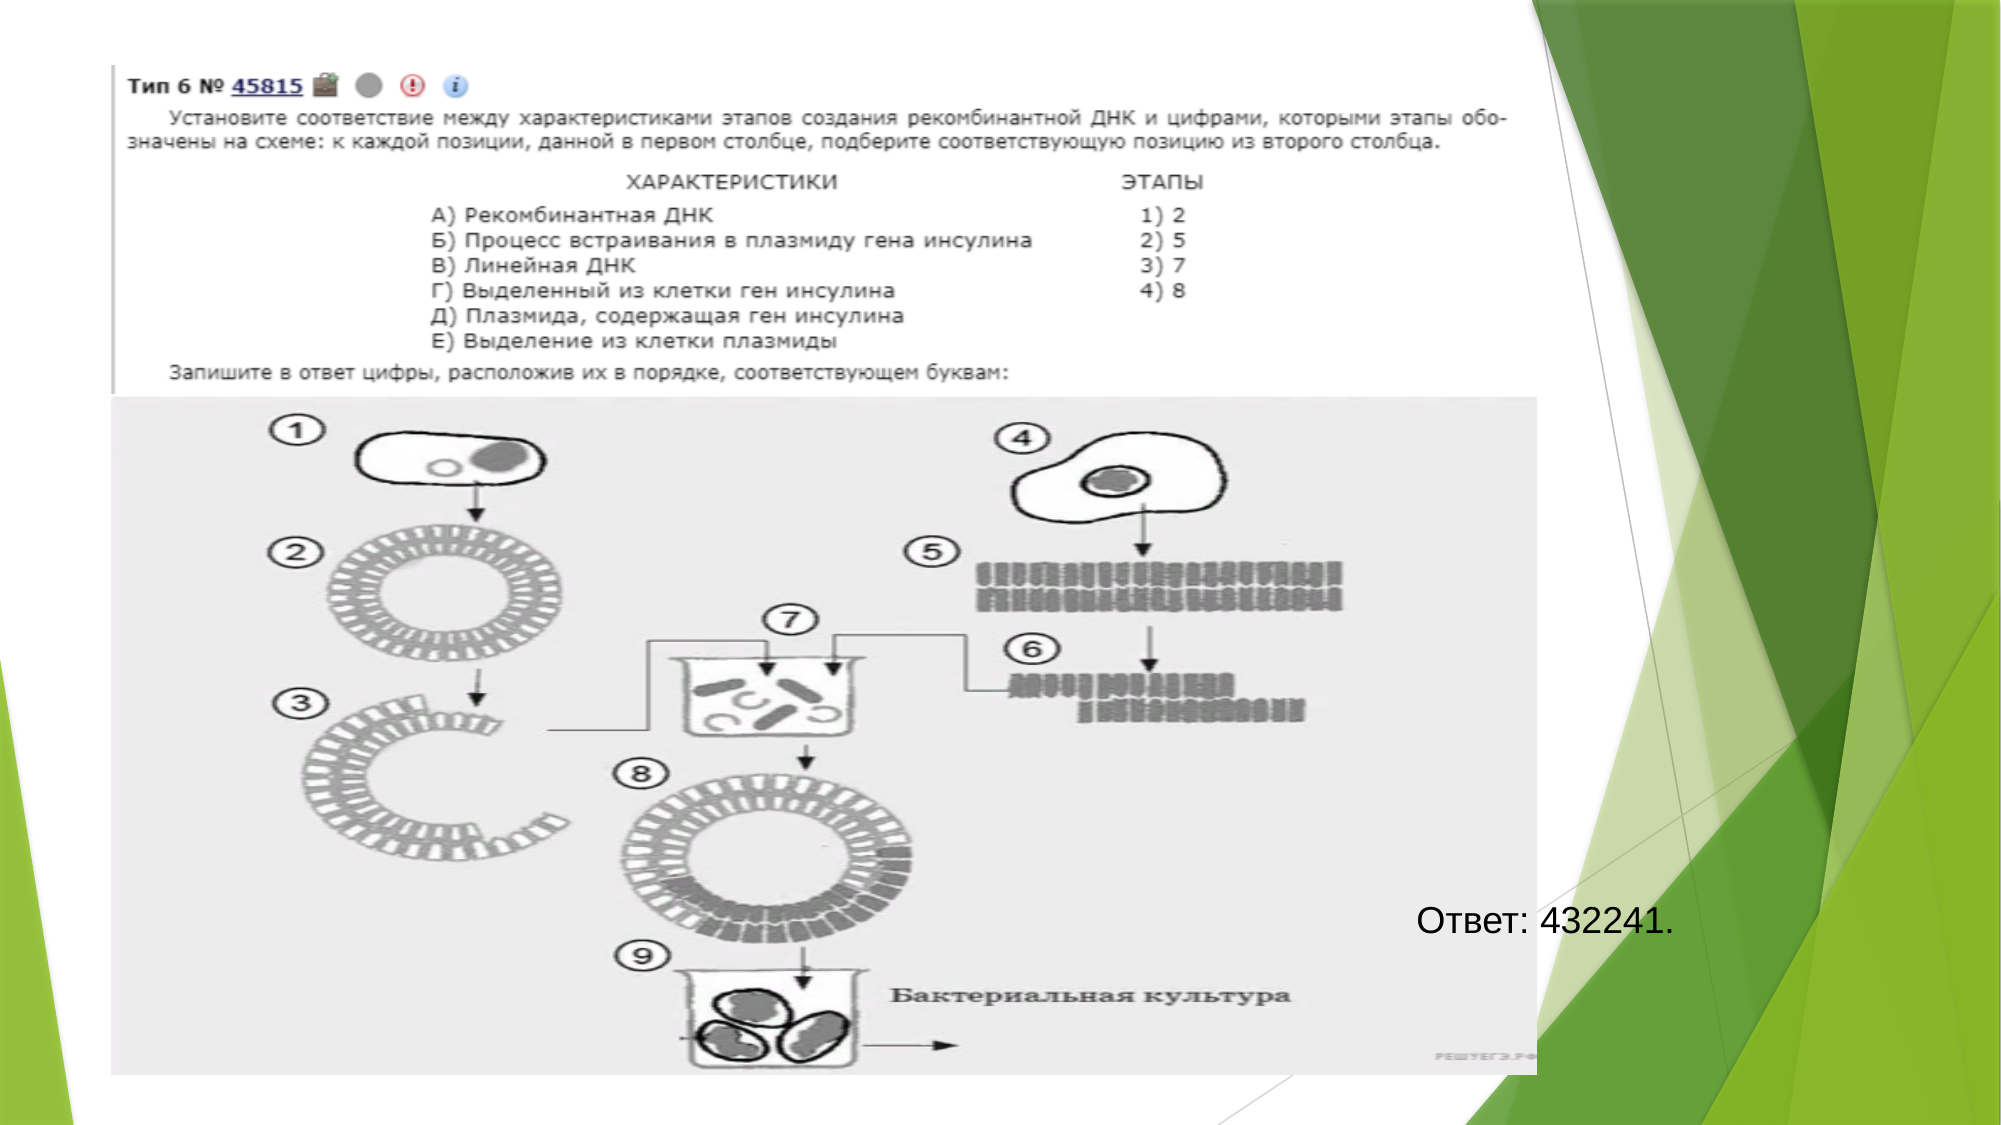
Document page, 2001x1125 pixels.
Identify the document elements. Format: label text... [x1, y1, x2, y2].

picture [110, 64, 1522, 394]
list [110, 394, 1537, 1075]
text_box Ответ: 432241. [1541, 574, 1730, 949]
